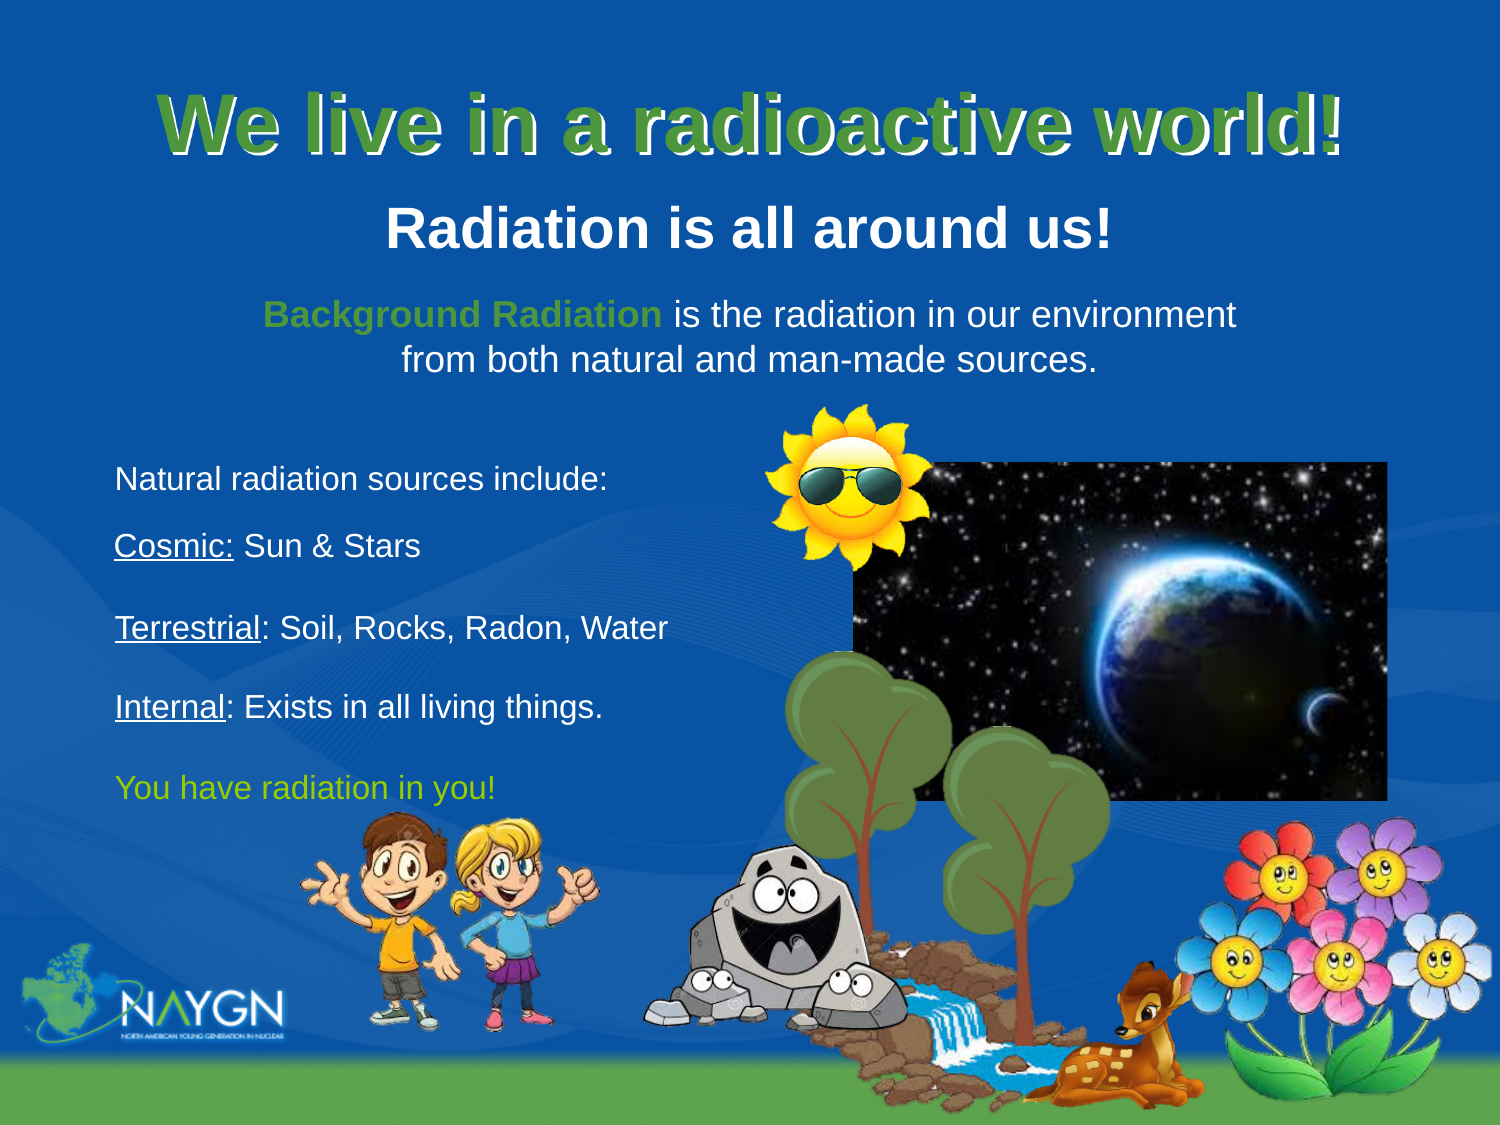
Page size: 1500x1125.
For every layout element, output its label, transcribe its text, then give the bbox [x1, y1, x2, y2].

text_box Terrestrial: Soil, Rocks, Radon, Water [99, 598, 700, 654]
title We live in a radioactive world! [75, 45, 1425, 193]
text_box Internal: Exists in all living things. [99, 677, 737, 733]
text_box You have radiation in you! [99, 758, 559, 814]
text_box Natural radiation sources include: [99, 450, 700, 505]
text_box Radiation is all around us! [159, 182, 1341, 268]
text_box Background Radiation is the radiation in our environment from both natural and man-made sources. [231, 282, 1269, 433]
picture [0, 0, 1500, 1125]
text_box Cosmic: Sun & Stars [99, 516, 637, 572]
